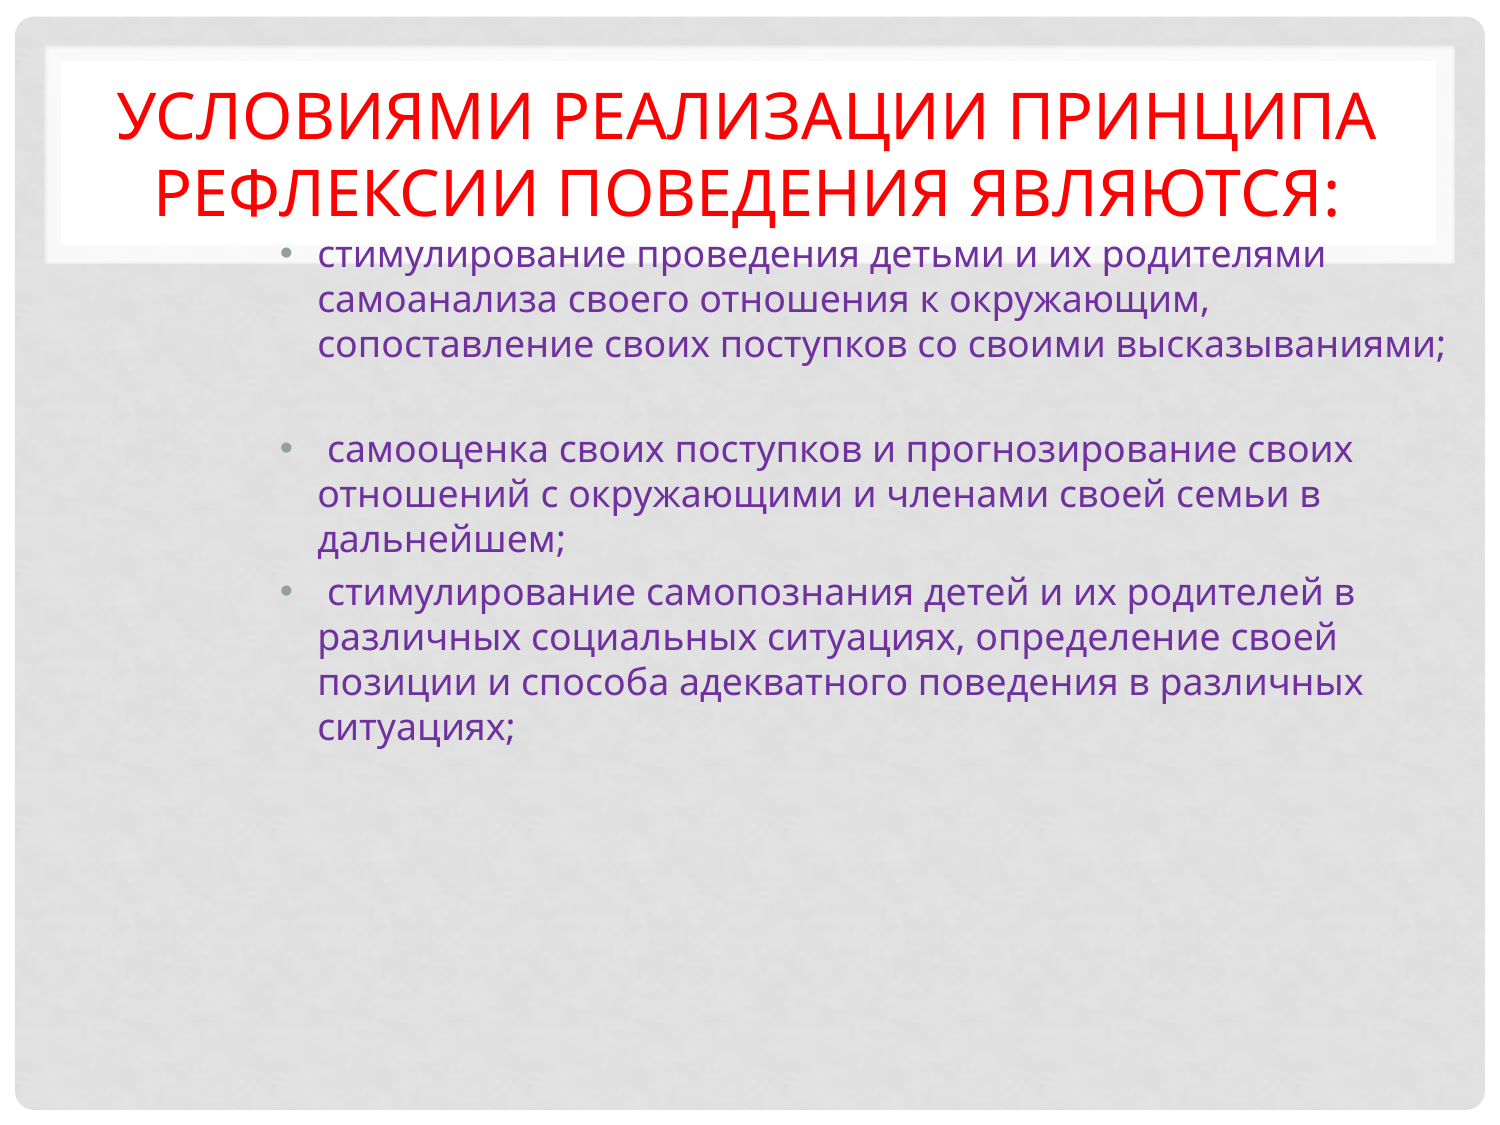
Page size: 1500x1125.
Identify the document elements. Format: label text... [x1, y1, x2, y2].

list стимулирование проведения детьми и их родителями самоанализа своего отношения к окружающим, сопоставление своих поступков со своими высказываниями; самооценка своих поступков и прогнозирование своих отношений с окружающими и членами своей семьи в дальнейшем; стимулирование самопознания детей и их родителей в различных социальных ситуациях, определение своей позиции и способа адекватного поведения в различных ситуациях; [246, 222, 1475, 1024]
title Условиями реализации принципа рефлексии поведения являются: [69, 66, 1425, 238]
